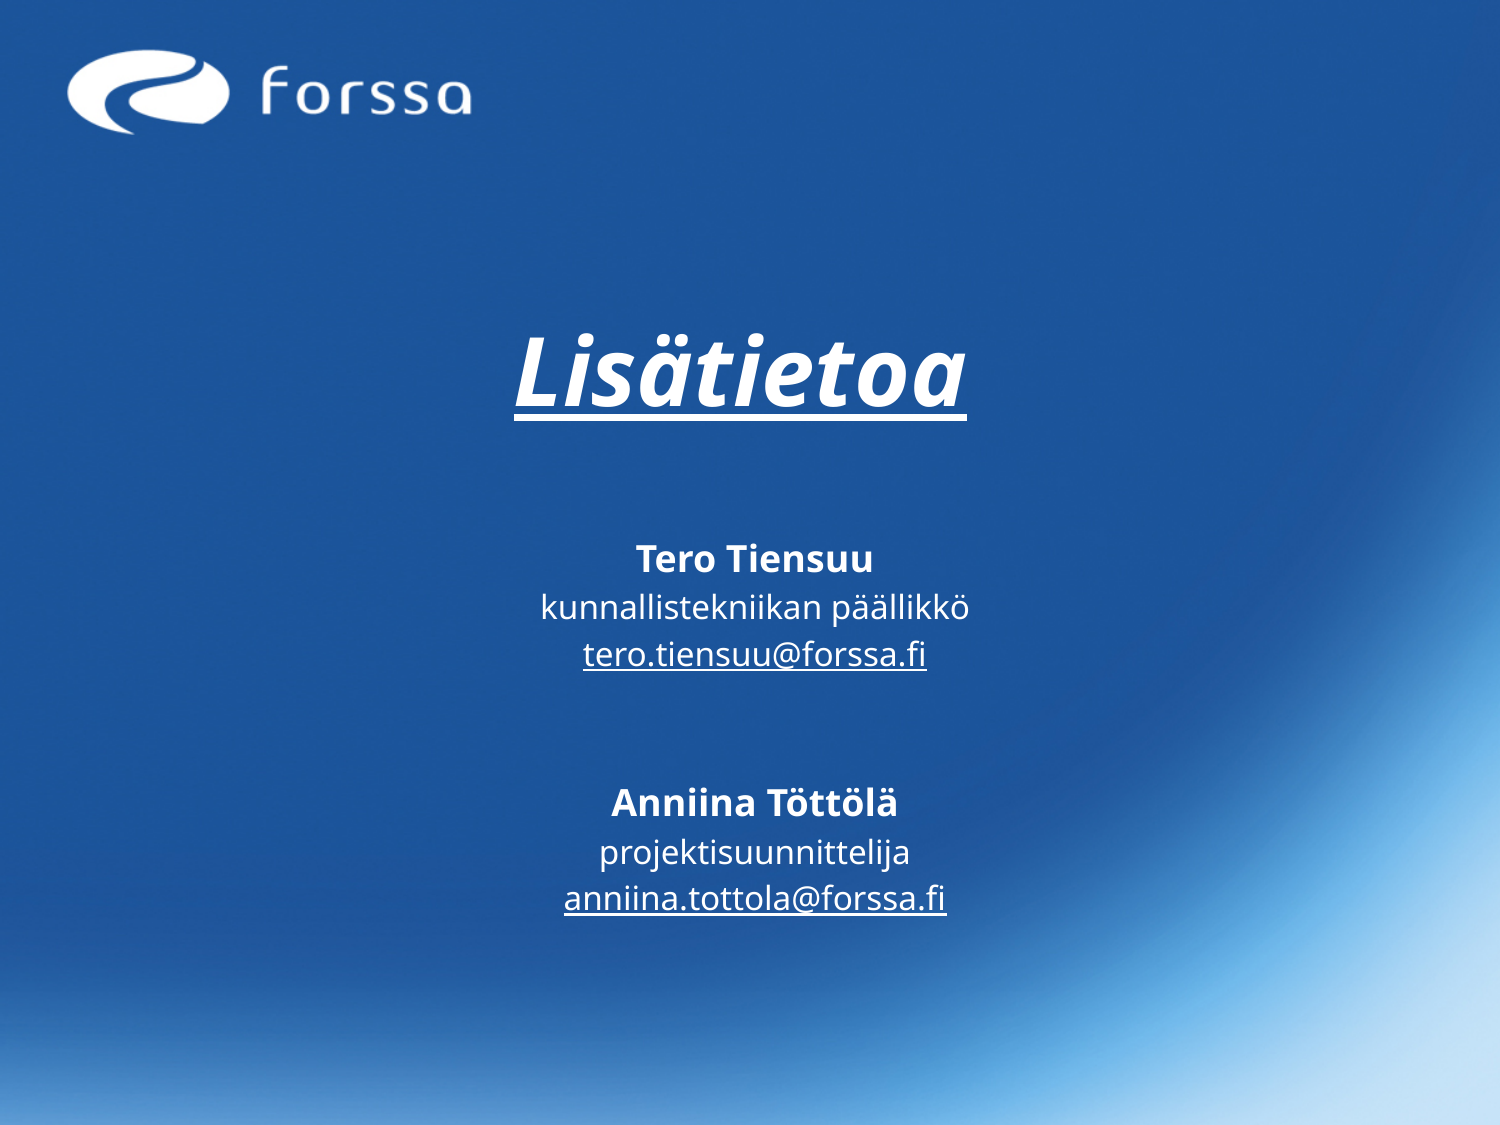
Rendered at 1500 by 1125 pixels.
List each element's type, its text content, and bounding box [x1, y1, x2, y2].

picture [0, 0, 1500, 1125]
subtitle Tero Tiensuu kunnallistekniikan päällikkö tero.tiensuu@forssa.fi Anniina Töttölä projektisuunnittelija anniina.tottola@forssa.fi [230, 527, 1281, 746]
title Lisätietoa [53, 243, 1429, 494]
